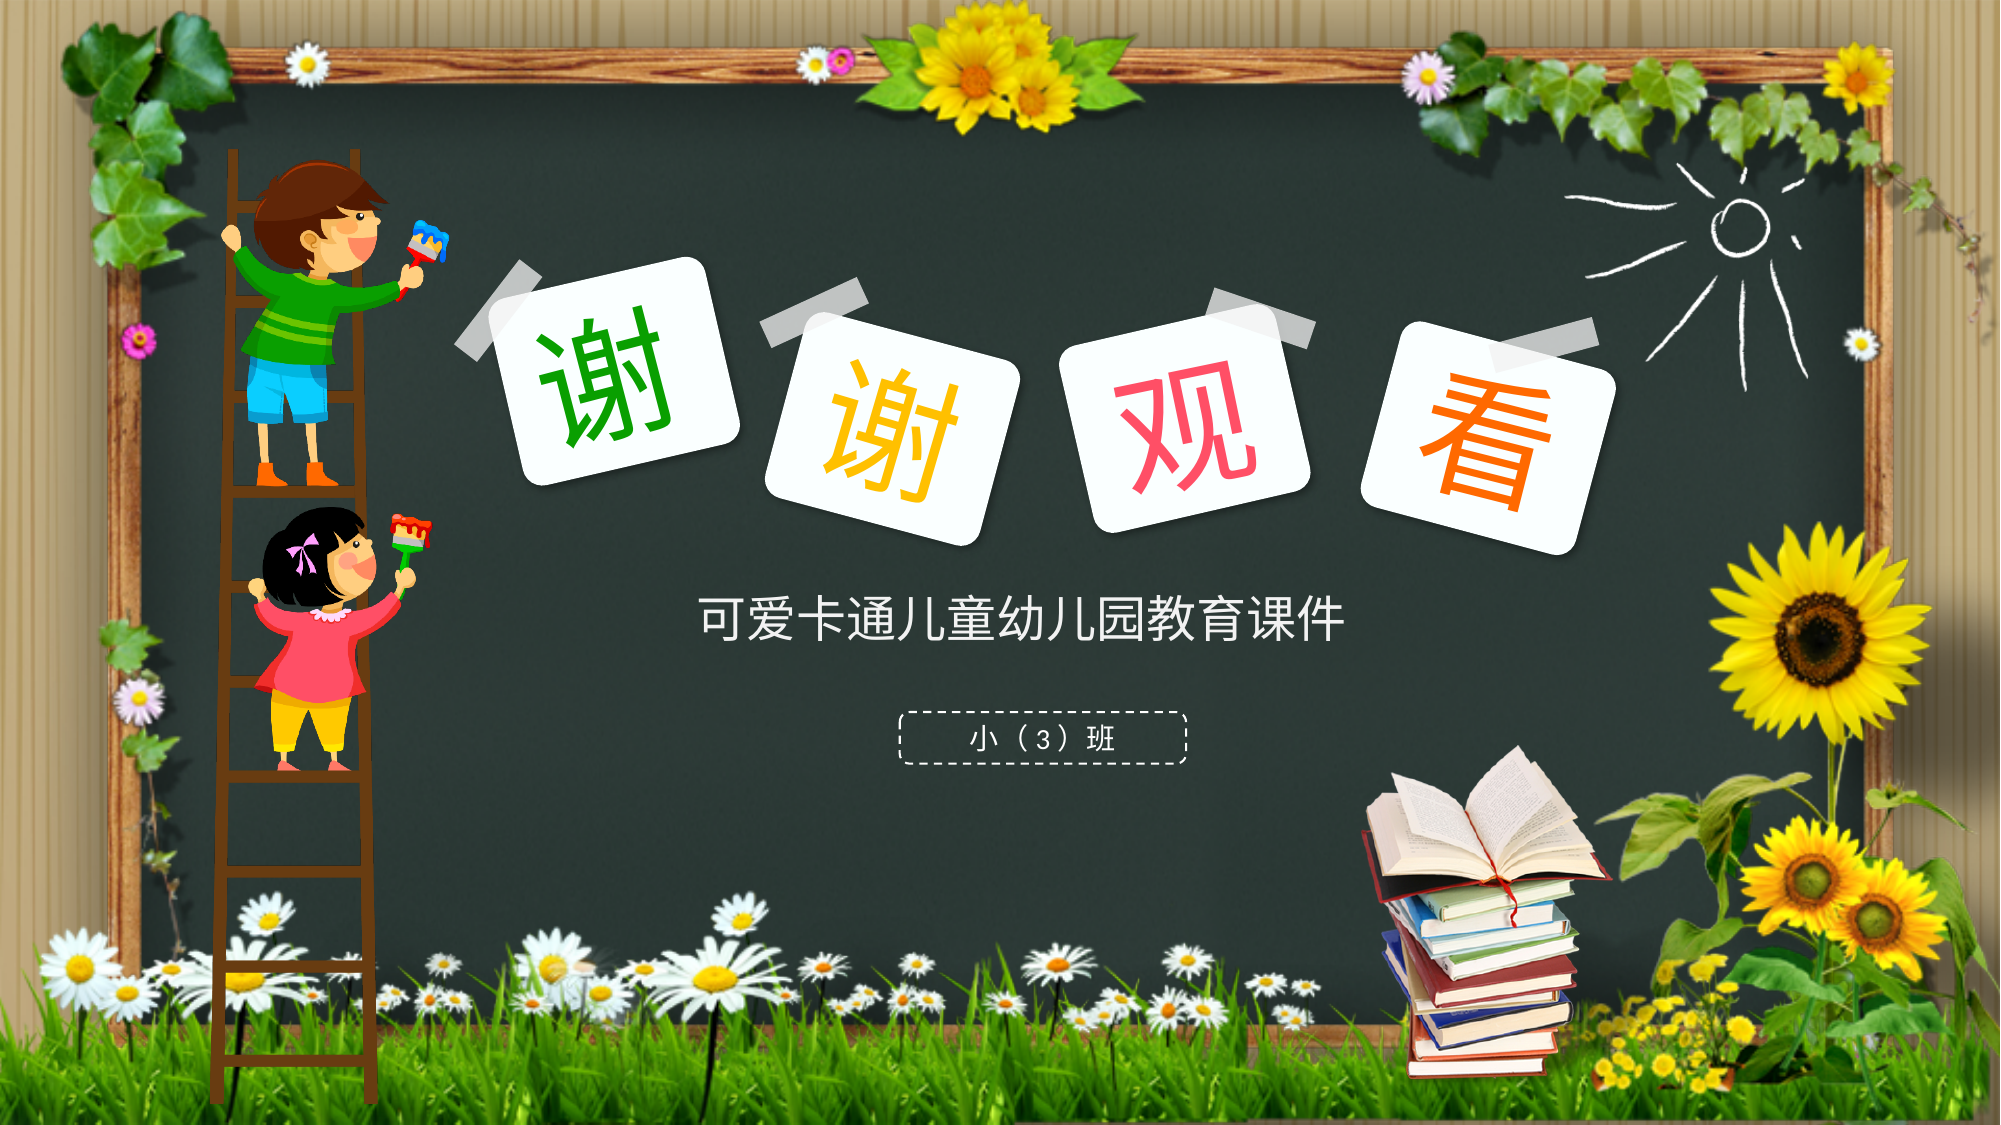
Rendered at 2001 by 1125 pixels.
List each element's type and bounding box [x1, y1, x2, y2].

text_box [781, 333, 1004, 525]
text_box [1377, 342, 1600, 535]
text_box [1073, 322, 1296, 516]
text_box [503, 275, 726, 469]
picture [0, 0, 2000, 1125]
